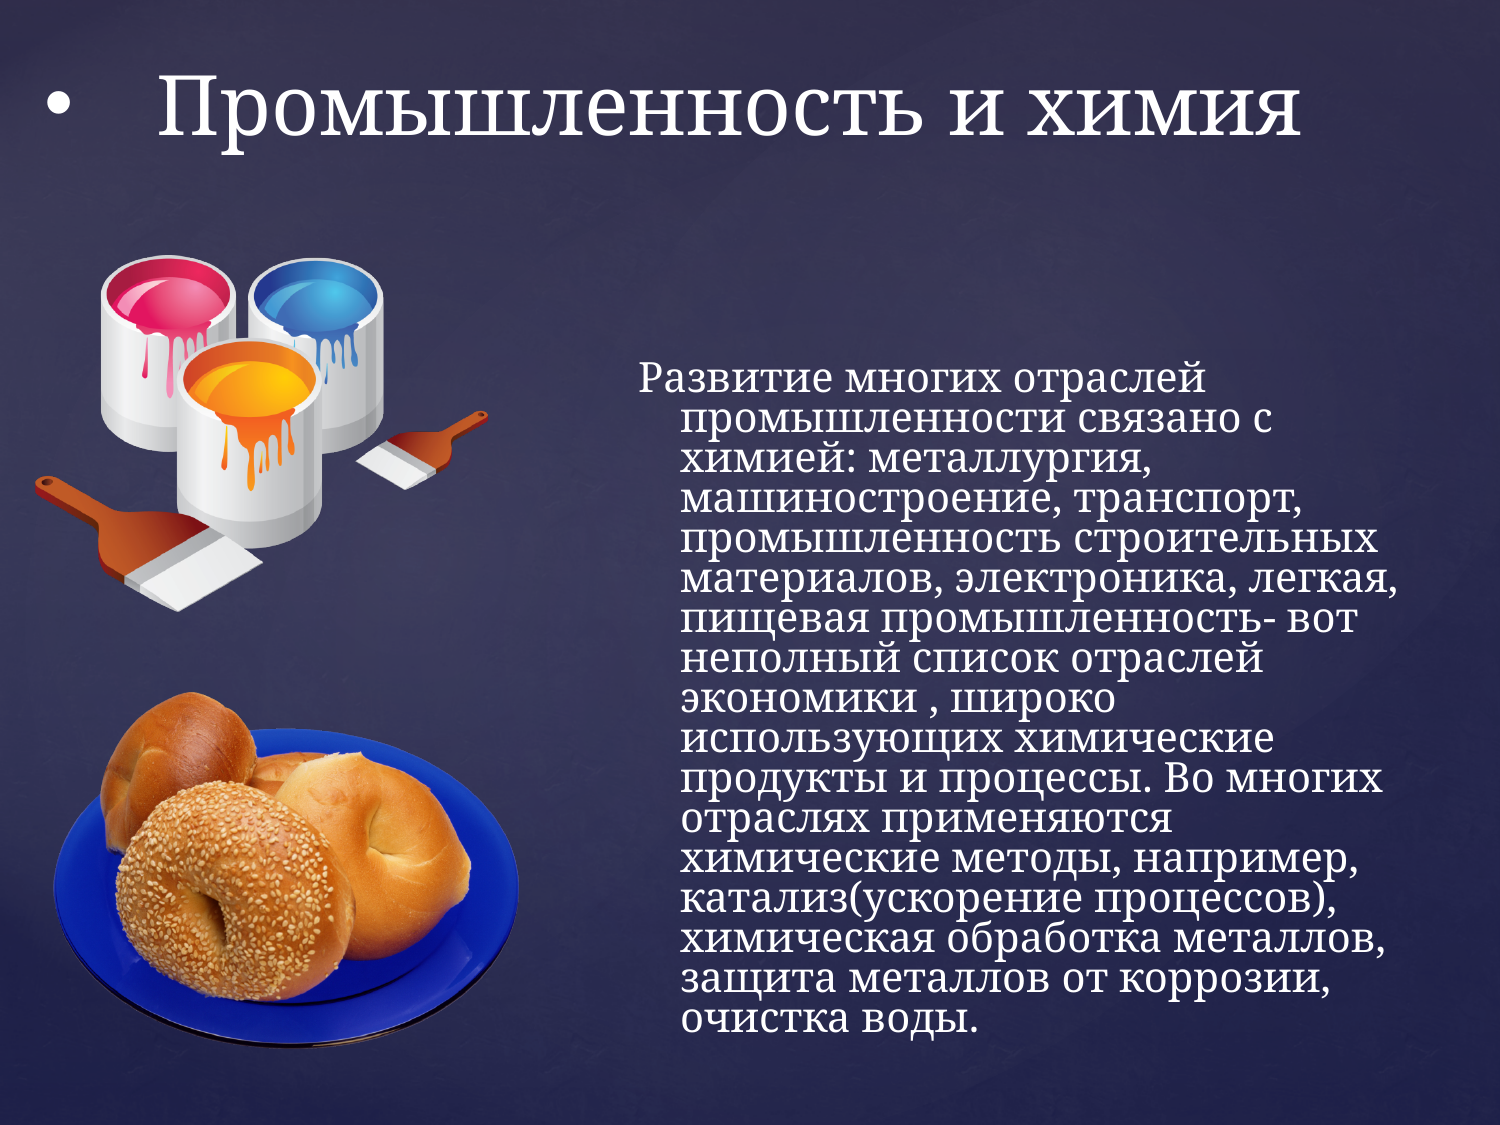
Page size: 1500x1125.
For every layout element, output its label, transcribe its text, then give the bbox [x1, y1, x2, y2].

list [28, 254, 491, 613]
list Развитие многих отраслей промышленности связано с химией: металлургия, машиностроение, транспорт, промышленность строительных материалов, электроника, легкая, пищевая промышленность- вот неполный список отраслей экономики , широко использующих химические продукты и процессы. Во многих отраслях применяются химические методы, например, катализ(ускорение процессов), химическая обработка металлов, защита металлов от коррозии, очистка воды. [620, 243, 1424, 1071]
title Промышленность и химия [29, 0, 1380, 160]
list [52, 691, 520, 1050]
